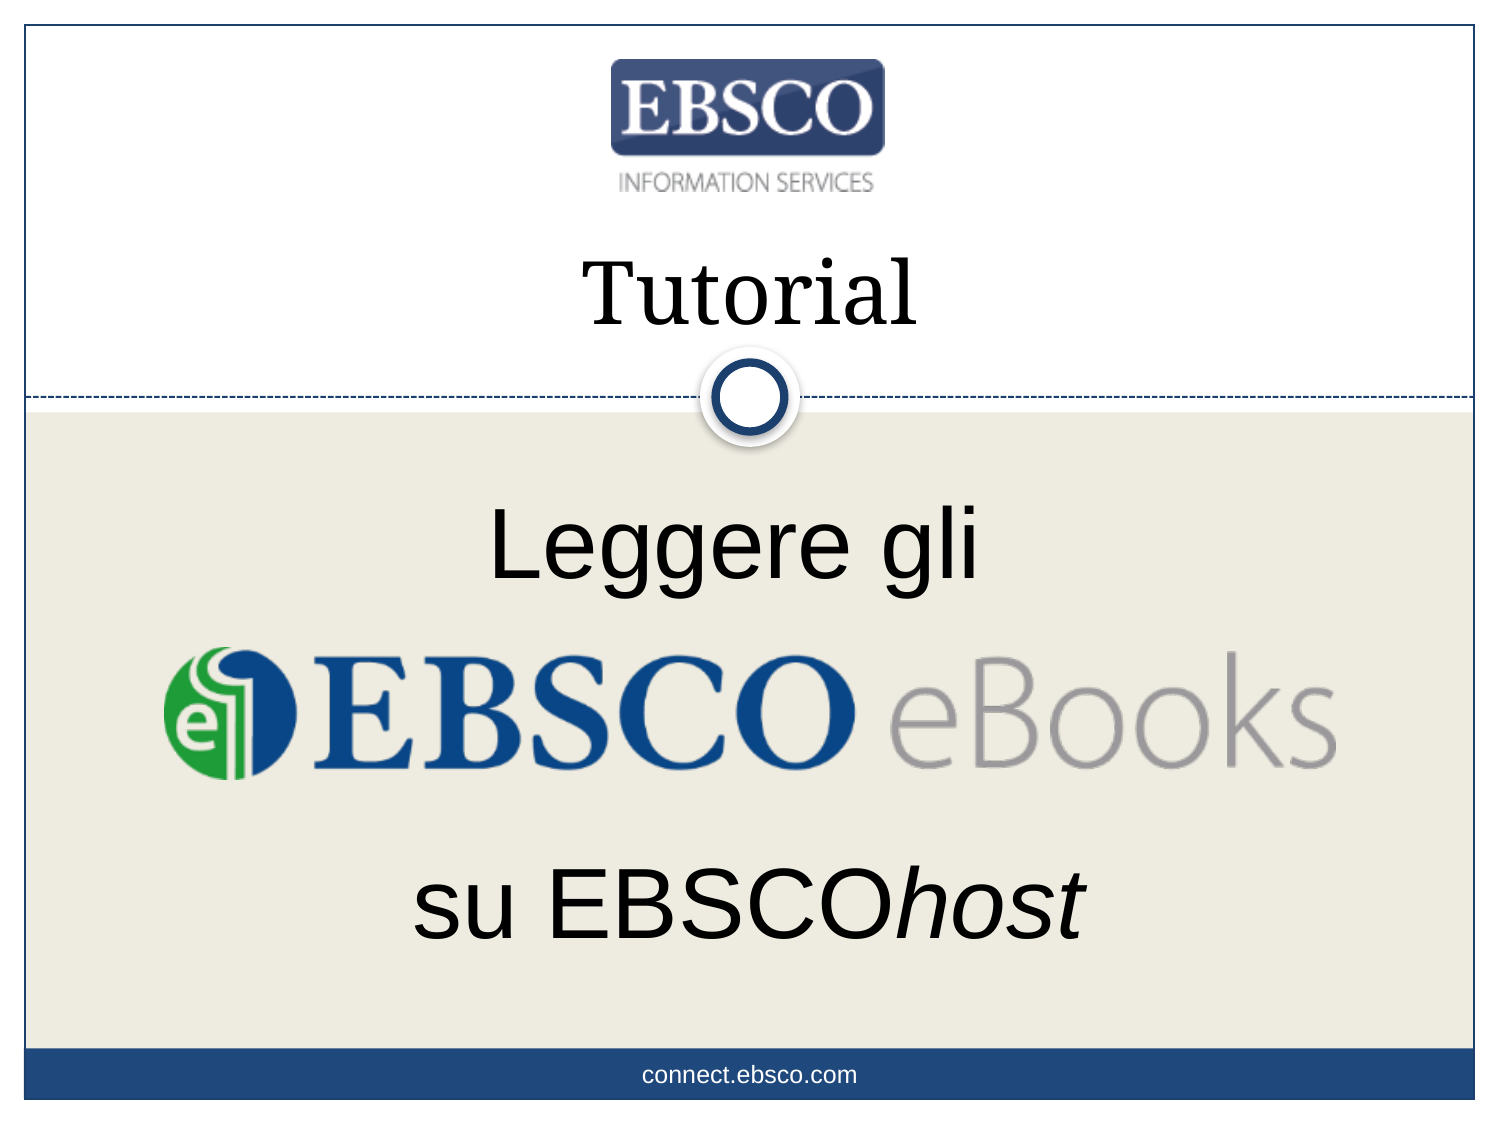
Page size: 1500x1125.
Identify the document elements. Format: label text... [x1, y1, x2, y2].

picture [164, 646, 1336, 780]
picture [611, 59, 885, 192]
text_box connect.ebsco.com [25, 1051, 1474, 1099]
title Tutorial [112, 62, 1388, 350]
text_box Leggere gli su EBSCOhost [270, 790, 1226, 967]
text_box Leggere gli su EBSCOhost [270, 471, 1226, 644]
